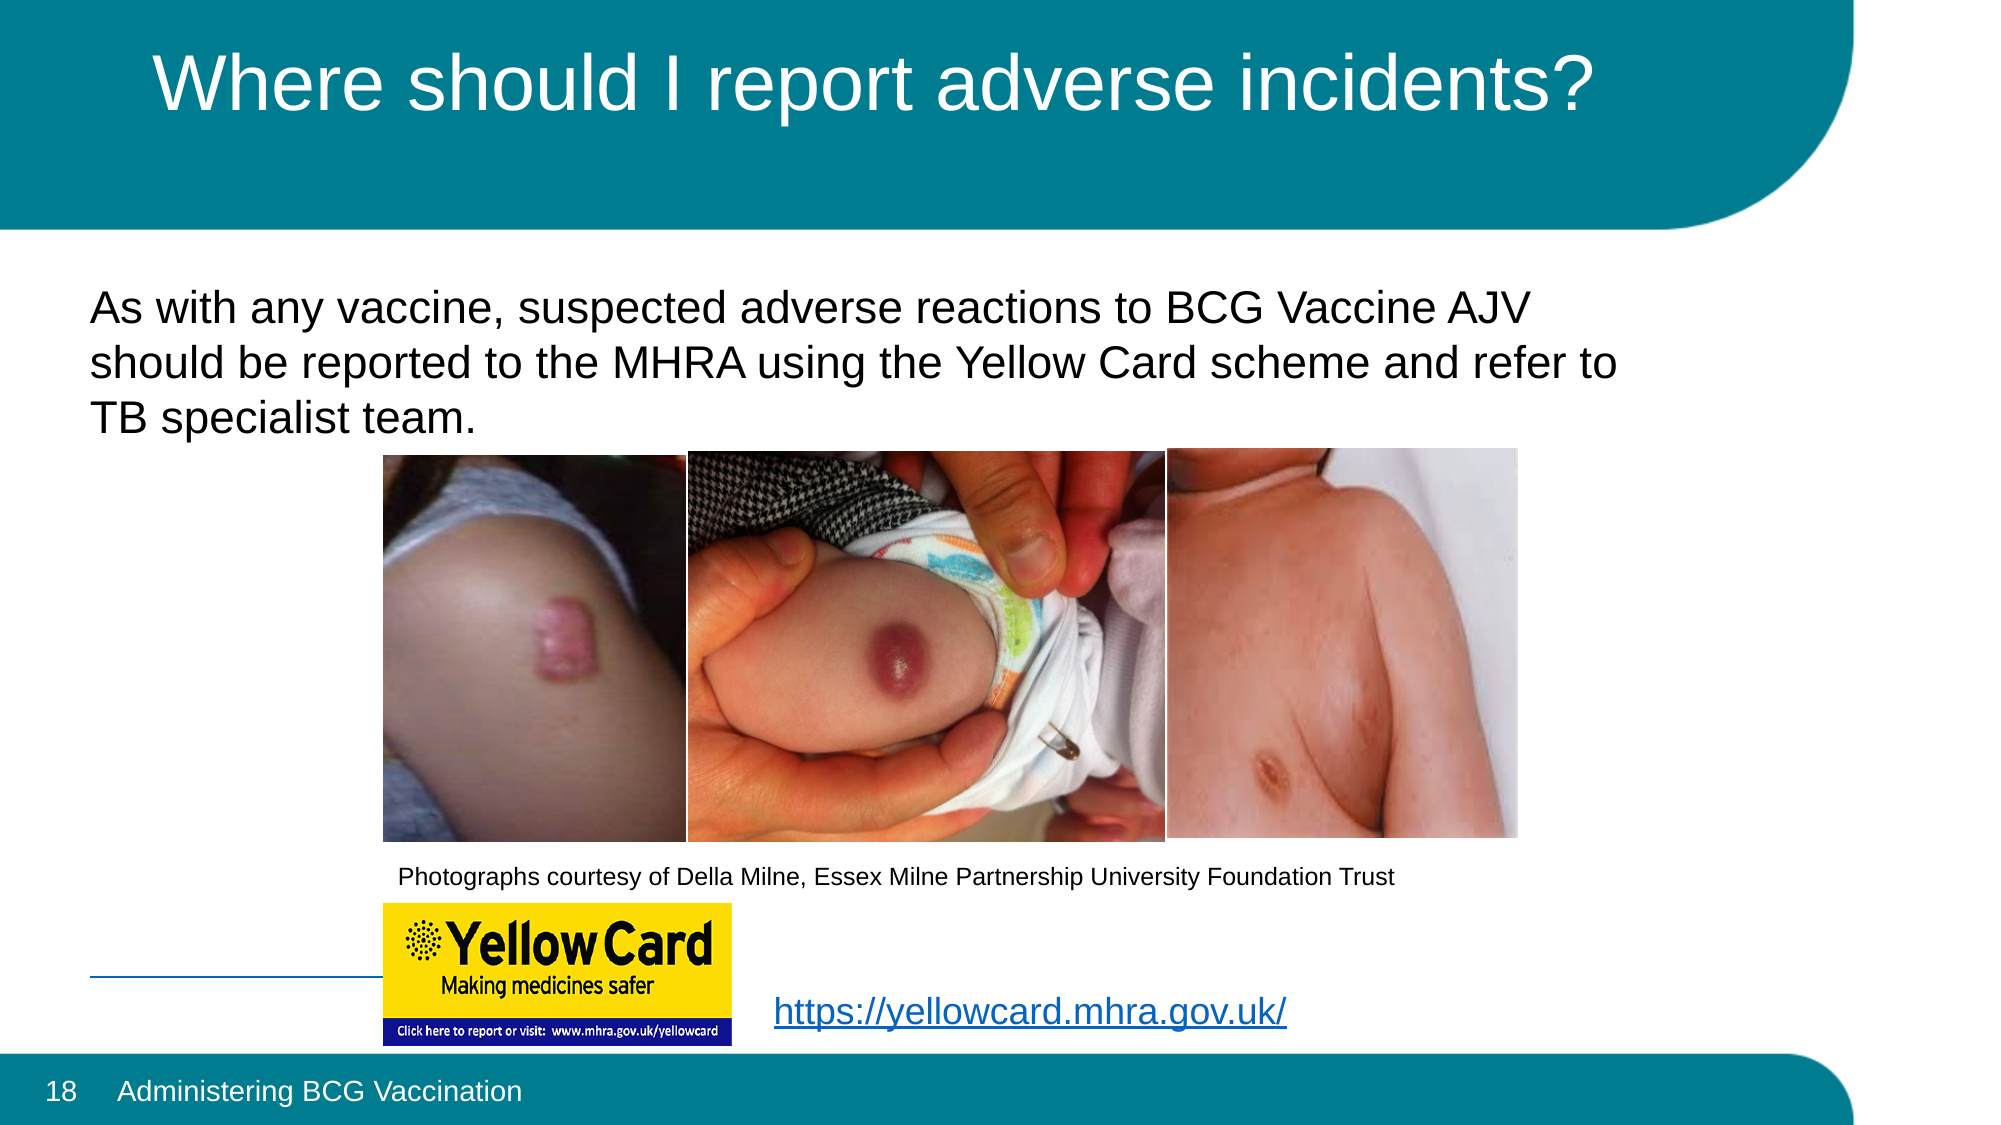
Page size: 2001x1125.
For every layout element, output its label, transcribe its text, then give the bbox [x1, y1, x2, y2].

picture [383, 903, 732, 1046]
picture [383, 455, 686, 842]
text_box Photographs courtesy of Della Milne, Essex Milne Partnership University Foundation Trust [383, 852, 1447, 898]
picture [688, 451, 1165, 842]
picture [1167, 448, 1518, 838]
text_box 18 Administering BCG Vaccination [29, 1059, 1957, 1120]
text_box As with any vaccine, suspected adverse reactions to BCG Vaccine AJV should be reported to the MHRA using the Yellow Card scheme and refer to TB specialist team. [74, 150, 1682, 991]
title Where should I report adverse incidents? [137, 34, 1652, 141]
text_box https://yellowcard.mhra.gov.uk/ [758, 979, 1302, 1040]
